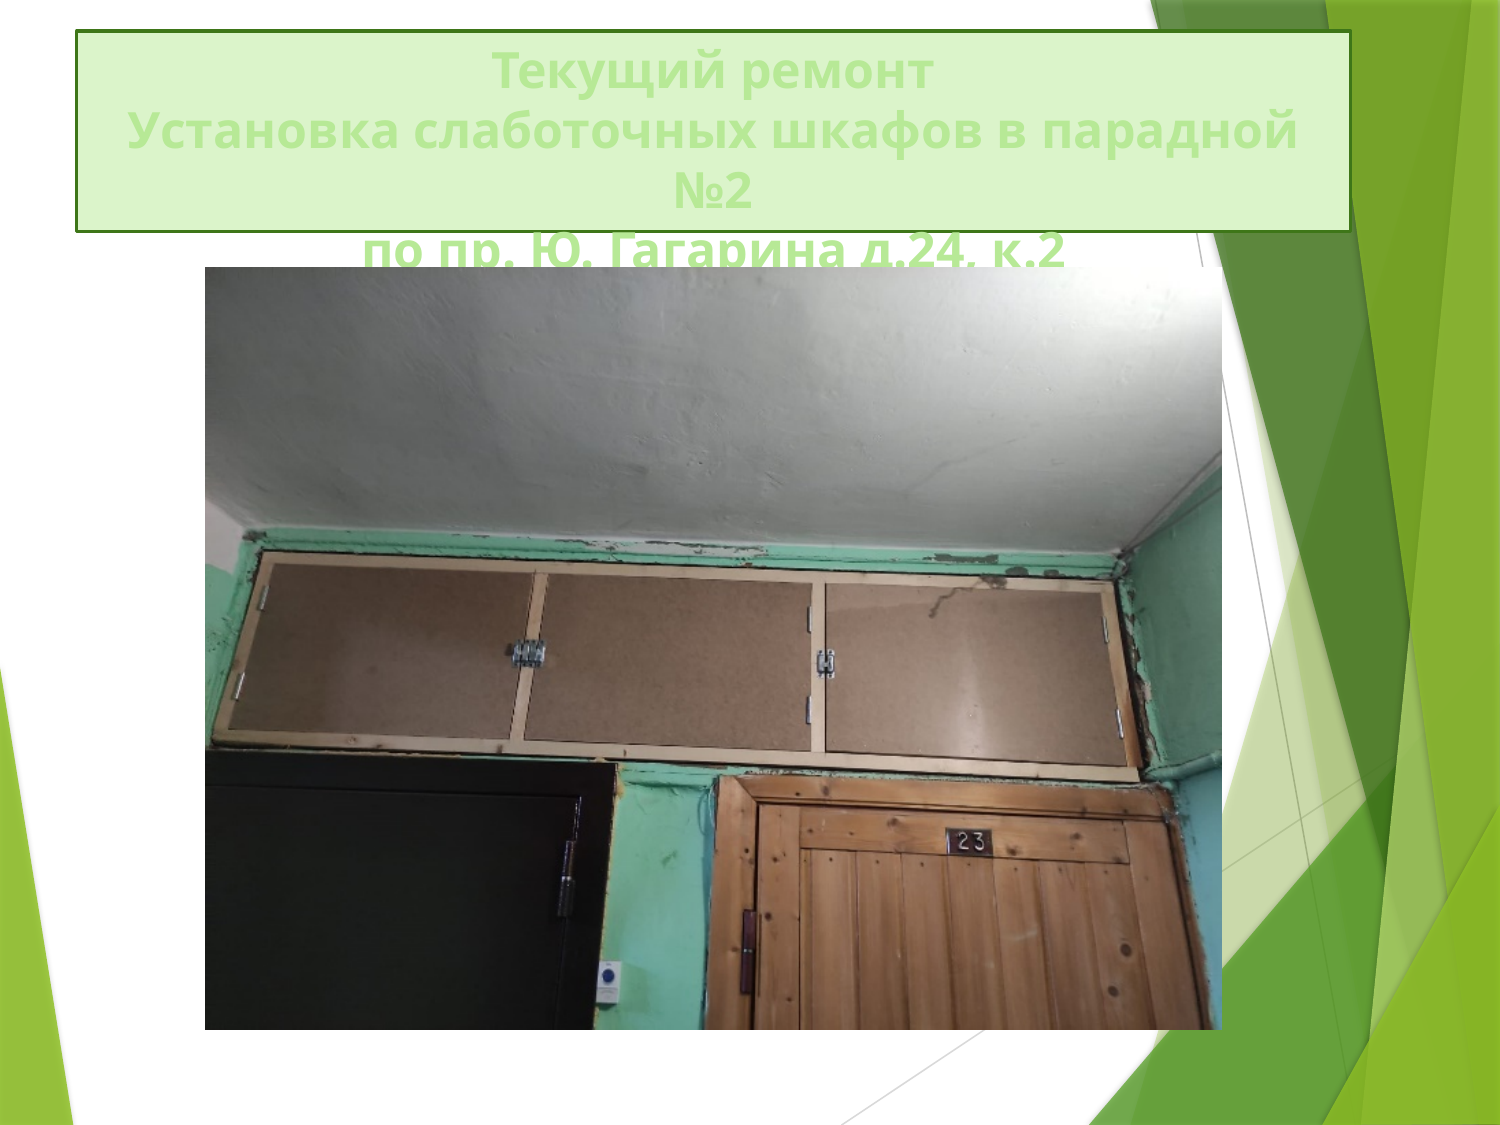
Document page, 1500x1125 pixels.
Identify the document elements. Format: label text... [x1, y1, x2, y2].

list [204, 266, 1223, 1031]
title Текущий ремонт Установка слаботочных шкафов в парадной №2 по пр. Ю. Гагарина д.24, к.2 [75, 29, 1352, 233]
